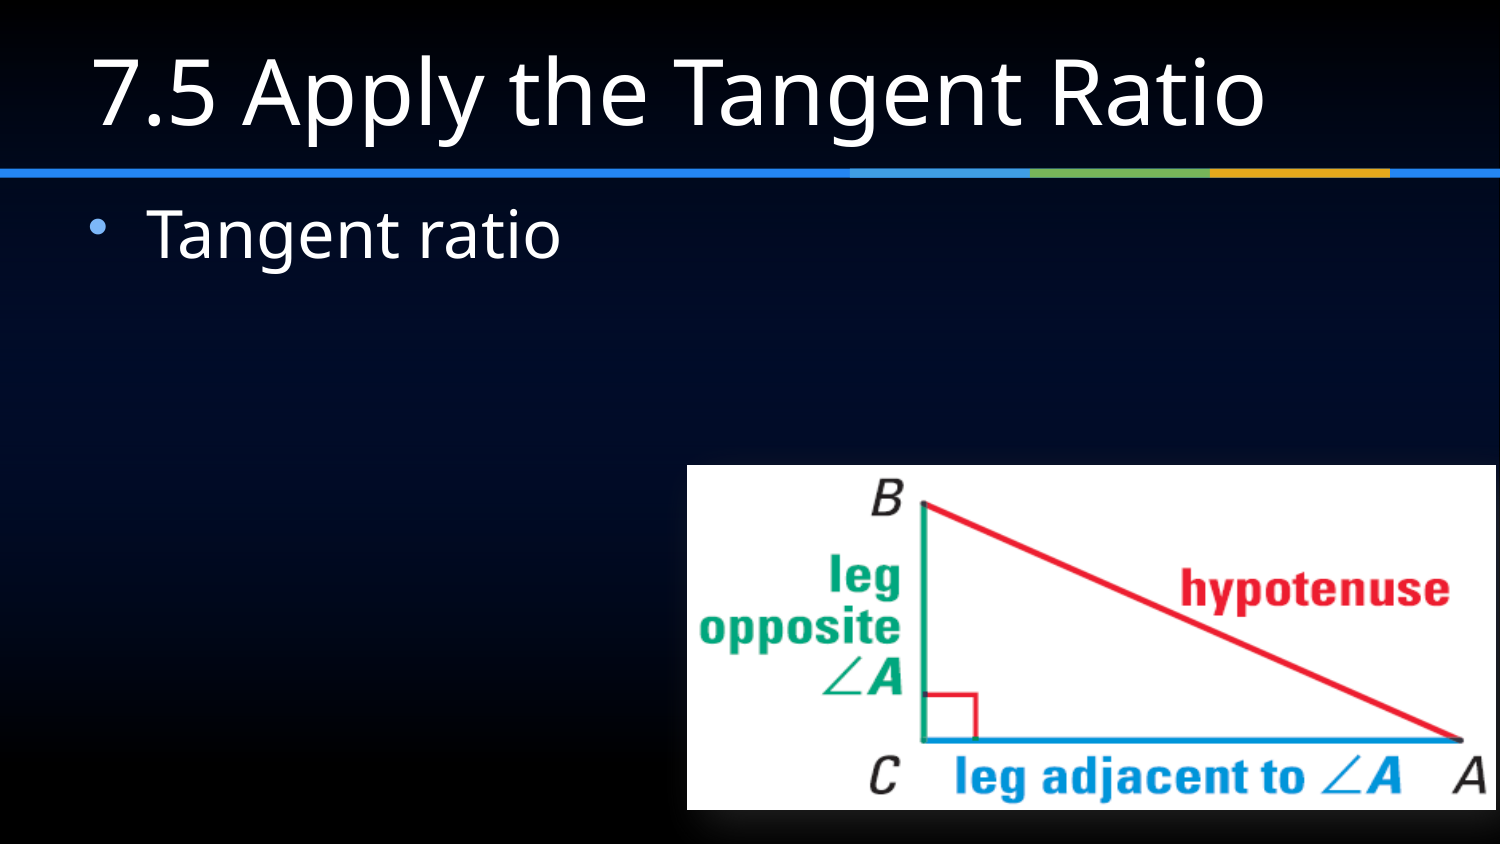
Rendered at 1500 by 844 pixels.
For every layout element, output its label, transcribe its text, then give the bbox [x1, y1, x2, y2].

title 7.5 Apply the Tangent Ratio [75, 18, 1425, 160]
picture [686, 464, 1497, 810]
